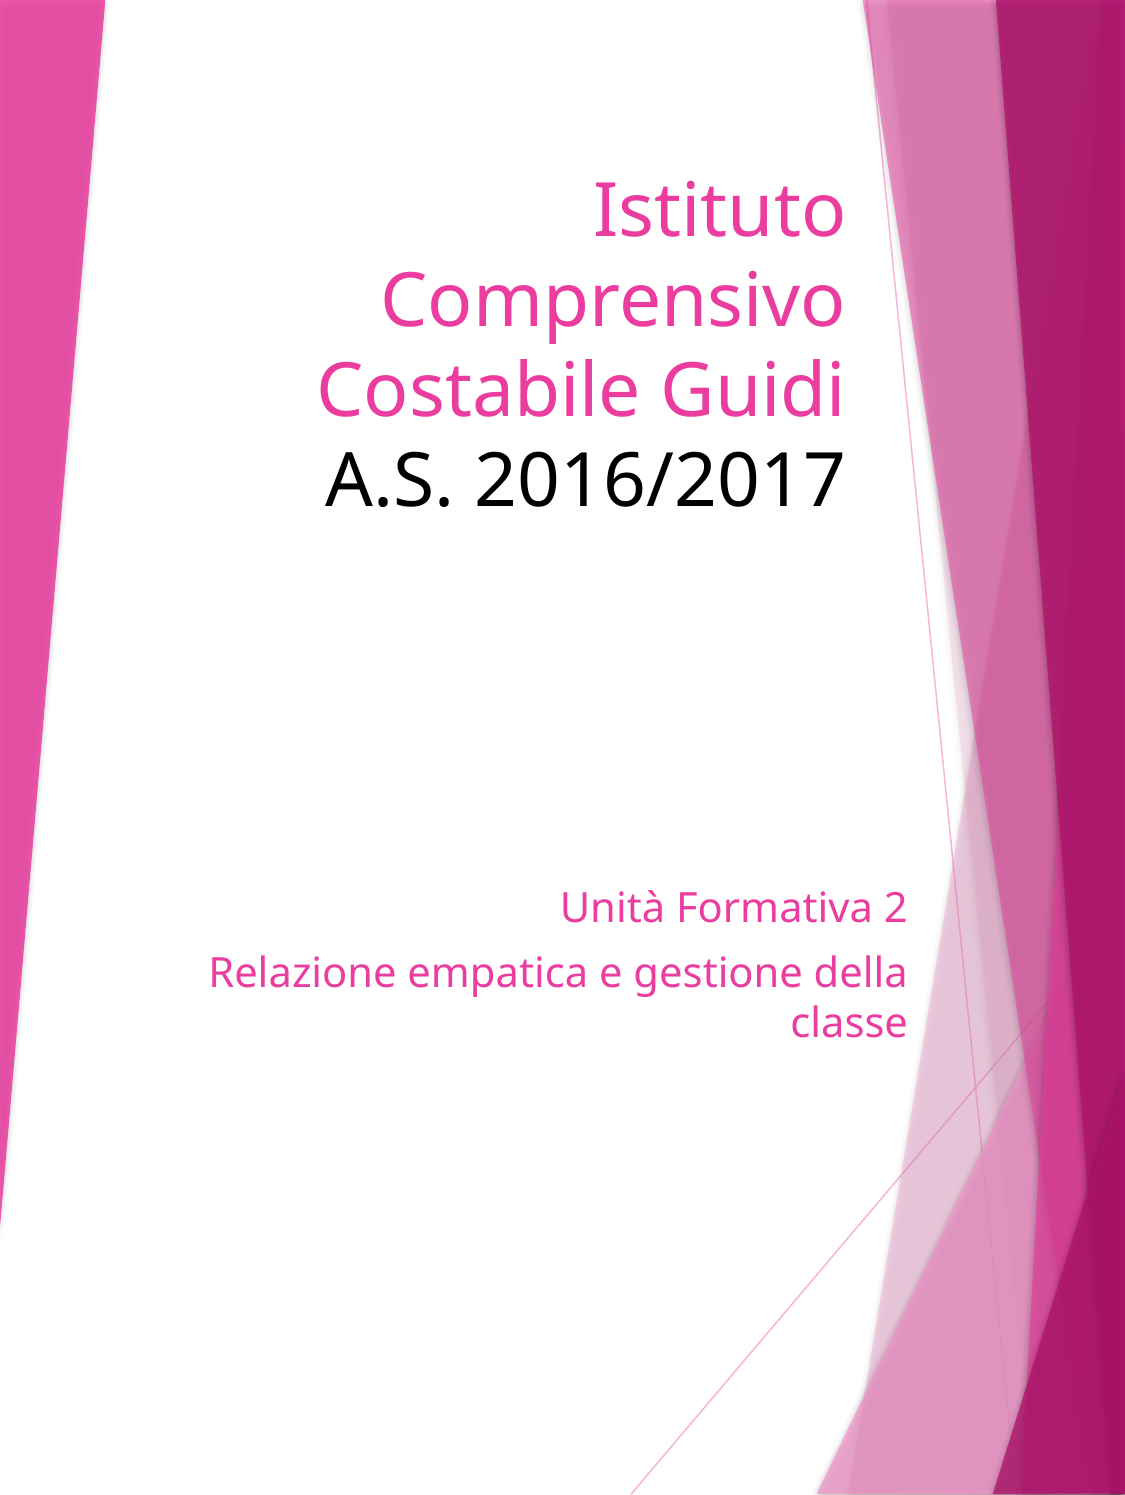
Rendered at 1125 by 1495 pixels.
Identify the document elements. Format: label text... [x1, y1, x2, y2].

subtitle Unità Formativa 2 Relazione empatica e gestione della classe [76, 598, 924, 1122]
title Istituto Comprensivo Costabile Guidi A.S. 2016/2017 [96, 260, 862, 598]
